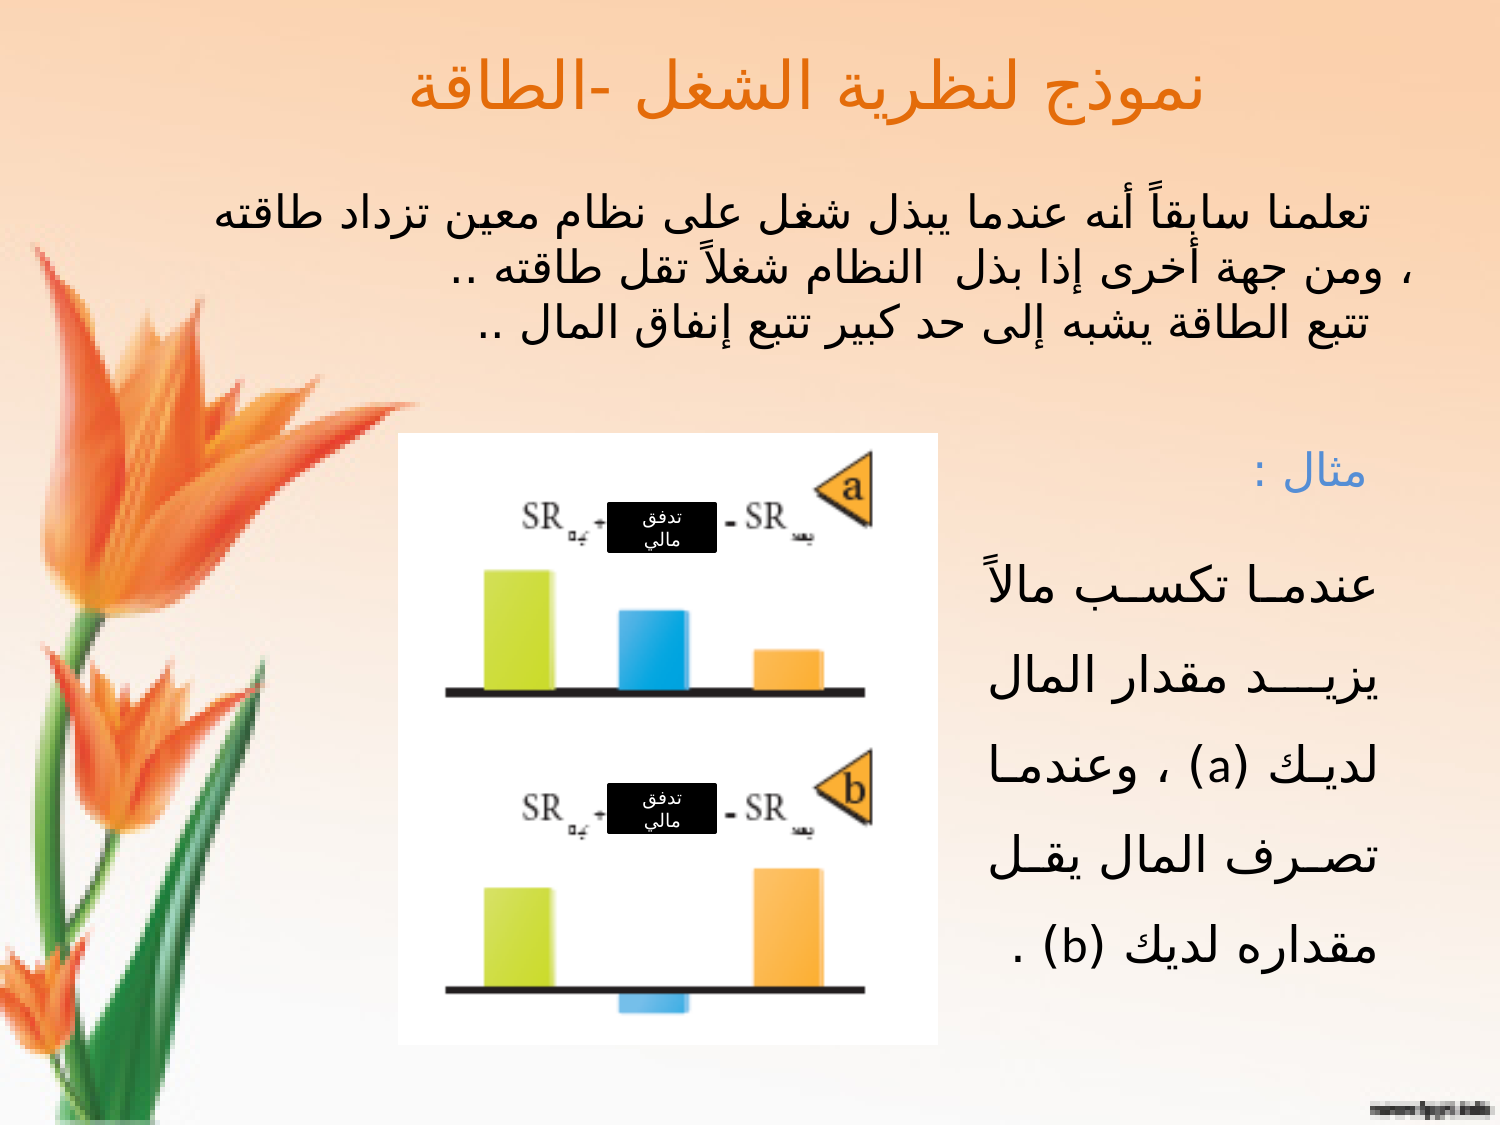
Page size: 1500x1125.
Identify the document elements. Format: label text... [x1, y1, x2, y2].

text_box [398, 433, 938, 1046]
picture [0, 0, 1500, 1125]
text_box مثال : [1195, 433, 1383, 504]
text_box تعلمنا سابقاً أنه عندما يبذل شغل على نظام معين تزداد طاقته ، ومن جهة أخرى إذا بذل النظام شغلاً تقل طاقته .. تتبع الطاقة يشبه إلى حد كبير تتبع إنفاق المال .. [199, 175, 1430, 356]
text_box نموذج لنظرية الشغل -الطاقة [371, 35, 1223, 130]
text_box عندما تكسب مالاً يزيد مقدار المال لديك (a) ، وعندما تصرف المال يقل مقداره لديك (b) . [972, 515, 1395, 981]
